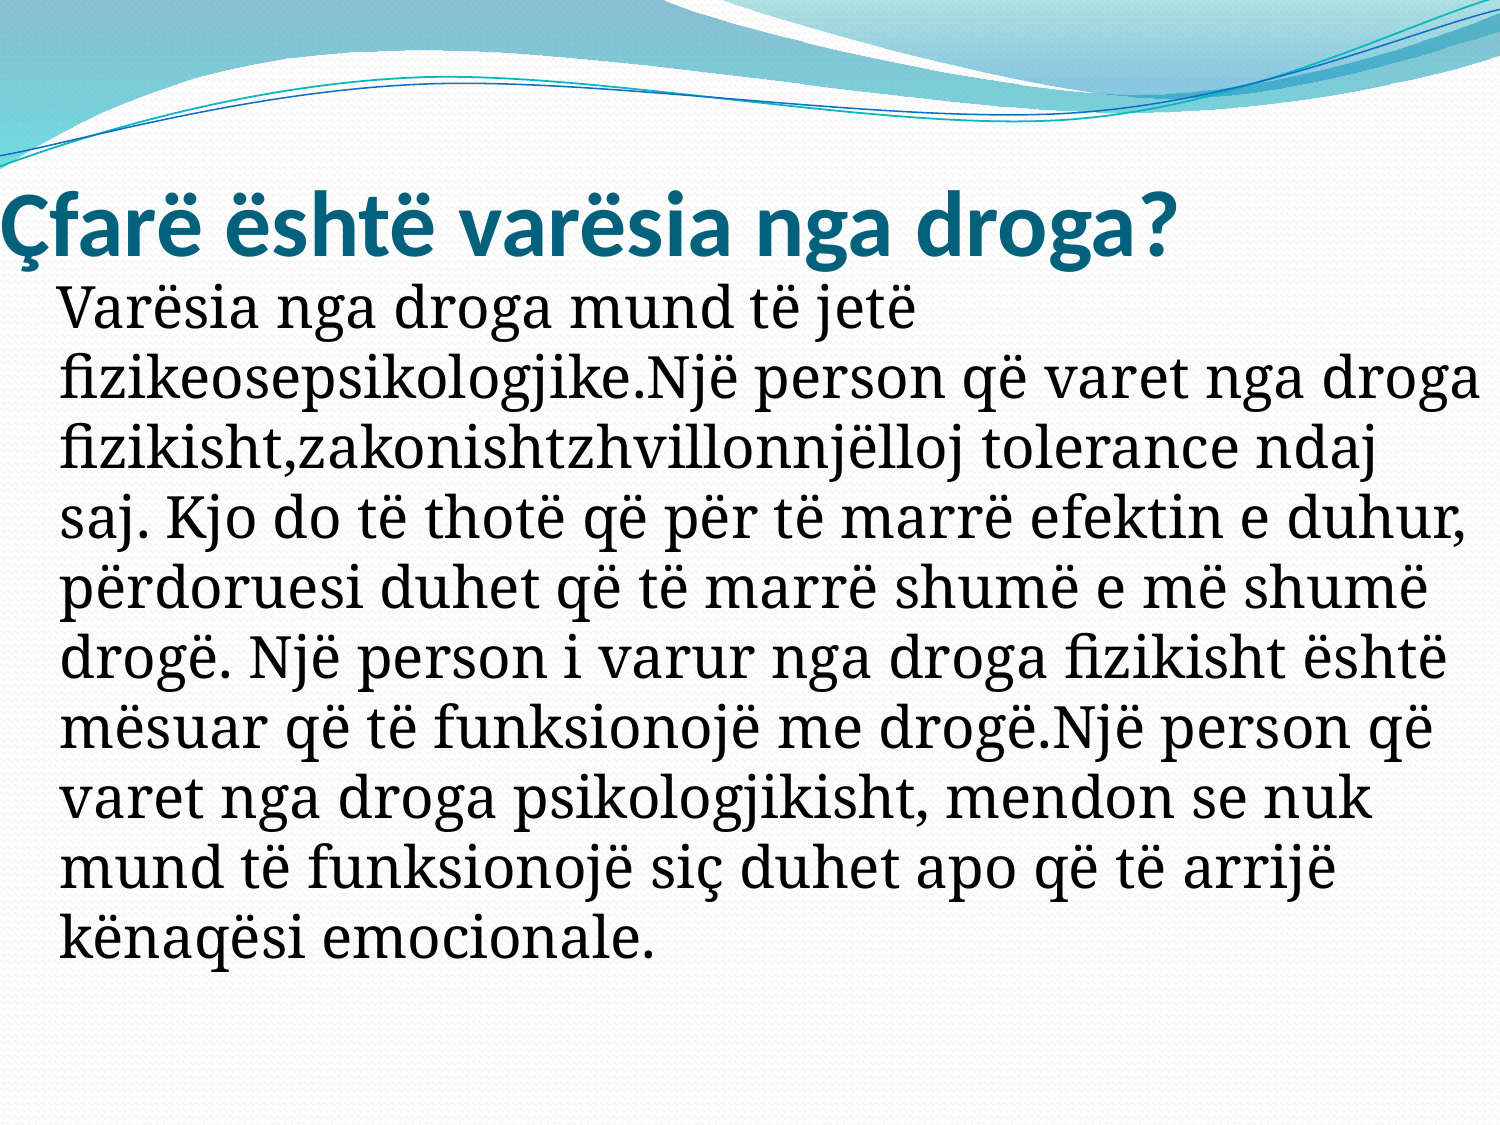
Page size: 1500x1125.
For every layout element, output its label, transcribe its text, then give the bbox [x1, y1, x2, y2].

title Çfarë është varësia nga droga? [0, 115, 1500, 262]
list Varësia nga droga mund të jetë fizikeosepsikologjike.Një person që varet nga droga fizikisht,zakonishtzhvillonnjëlloj tolerance ndaj saj. Kjo do të thotë që për të marrë efektin e duhur, përdoruesi duhet që të marrë shumë e më shumë drogë. Një person i varur nga droga fizikisht është mësuar që të funksionojë me drogë.Një person që varet nga droga psikologjikisht, mendon se nuk mund të funksionojë siç duhet apo që të arrijë kënaqësi emocionale. [0, 262, 1500, 1125]
